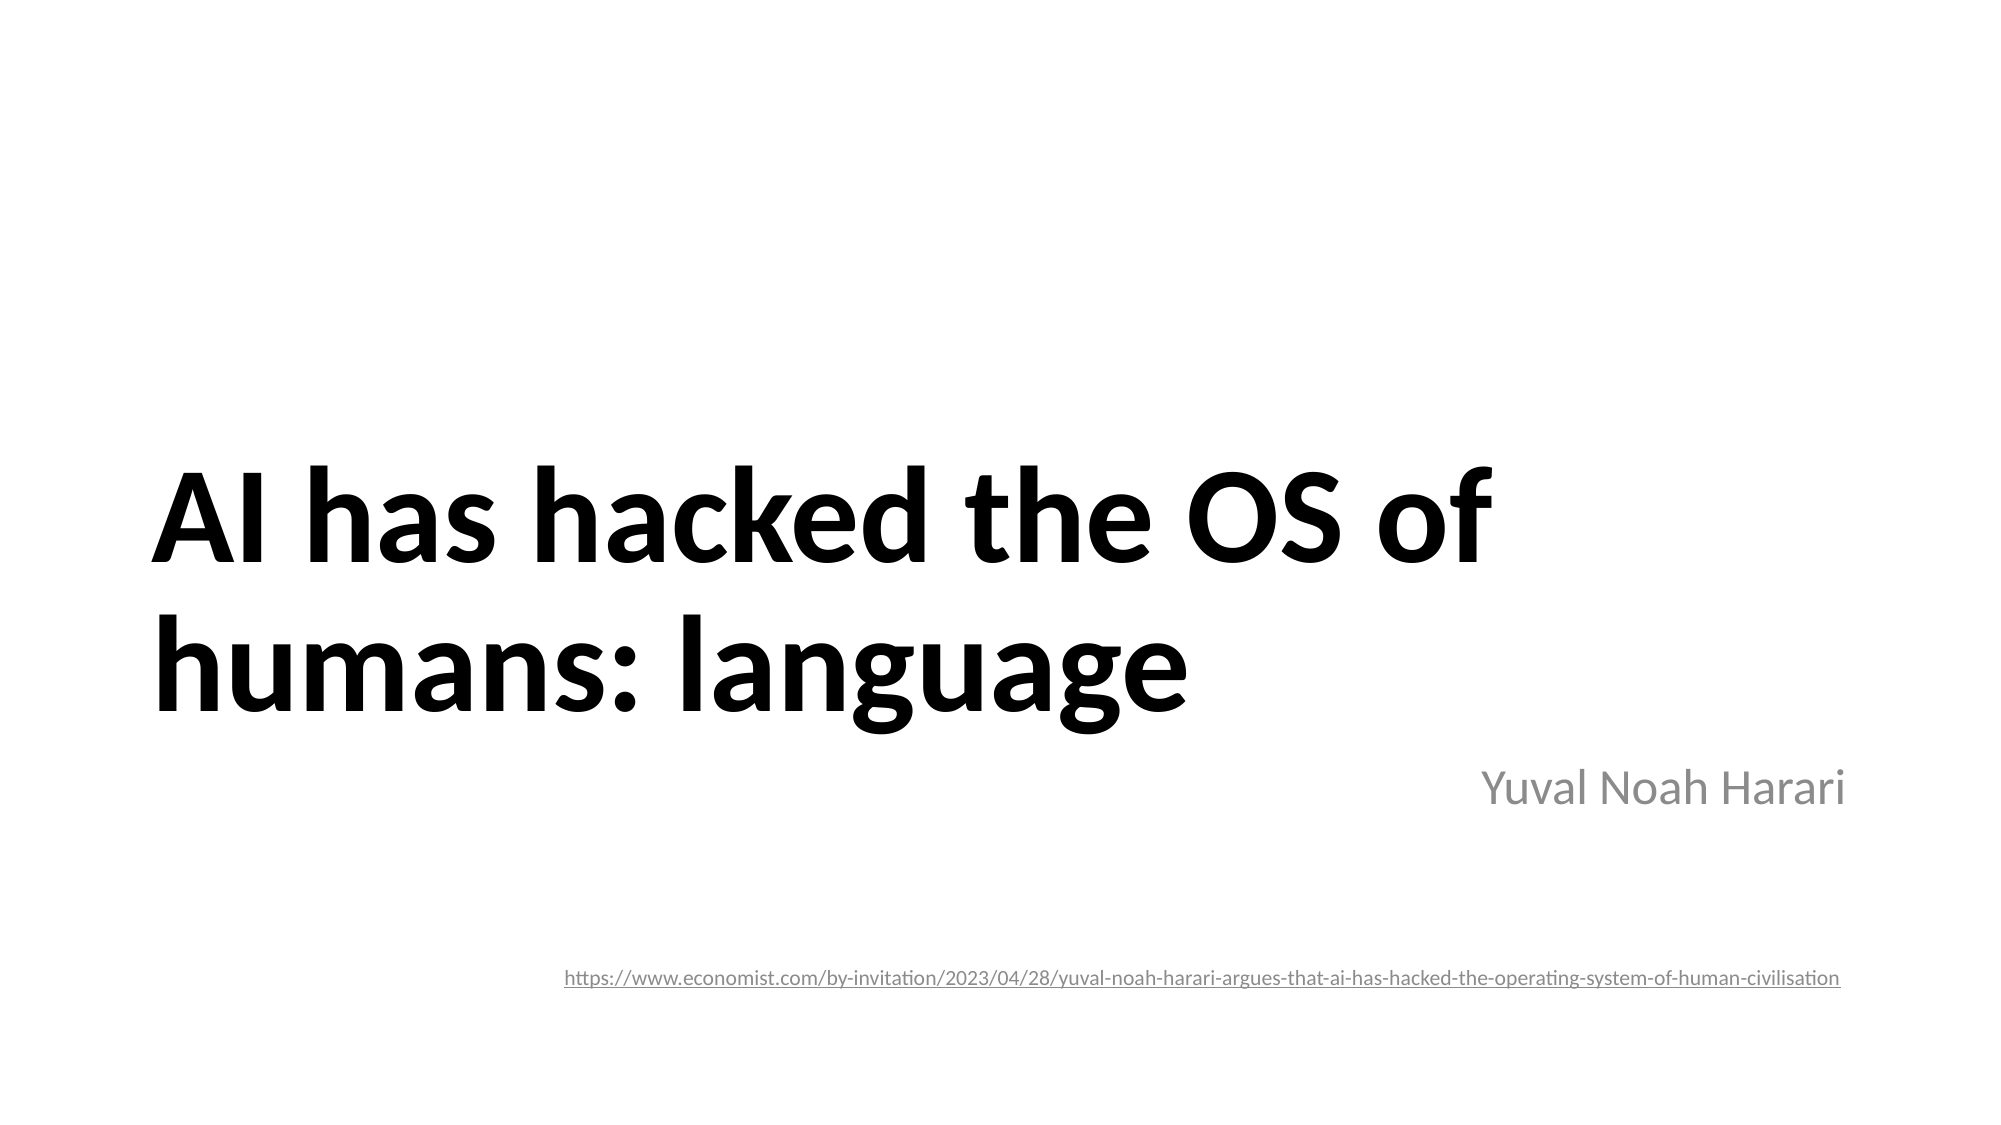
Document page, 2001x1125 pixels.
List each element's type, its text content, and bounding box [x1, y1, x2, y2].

title AI has hacked the OS of humans: language [136, 280, 1862, 749]
list Yuval Noah Harari https://www.economist.com/by-invitation/2023/04/28/yuval-noah-harari-argues-that-ai-has-hacked-the-operating-system-of-human-civilisation [136, 752, 1862, 999]
